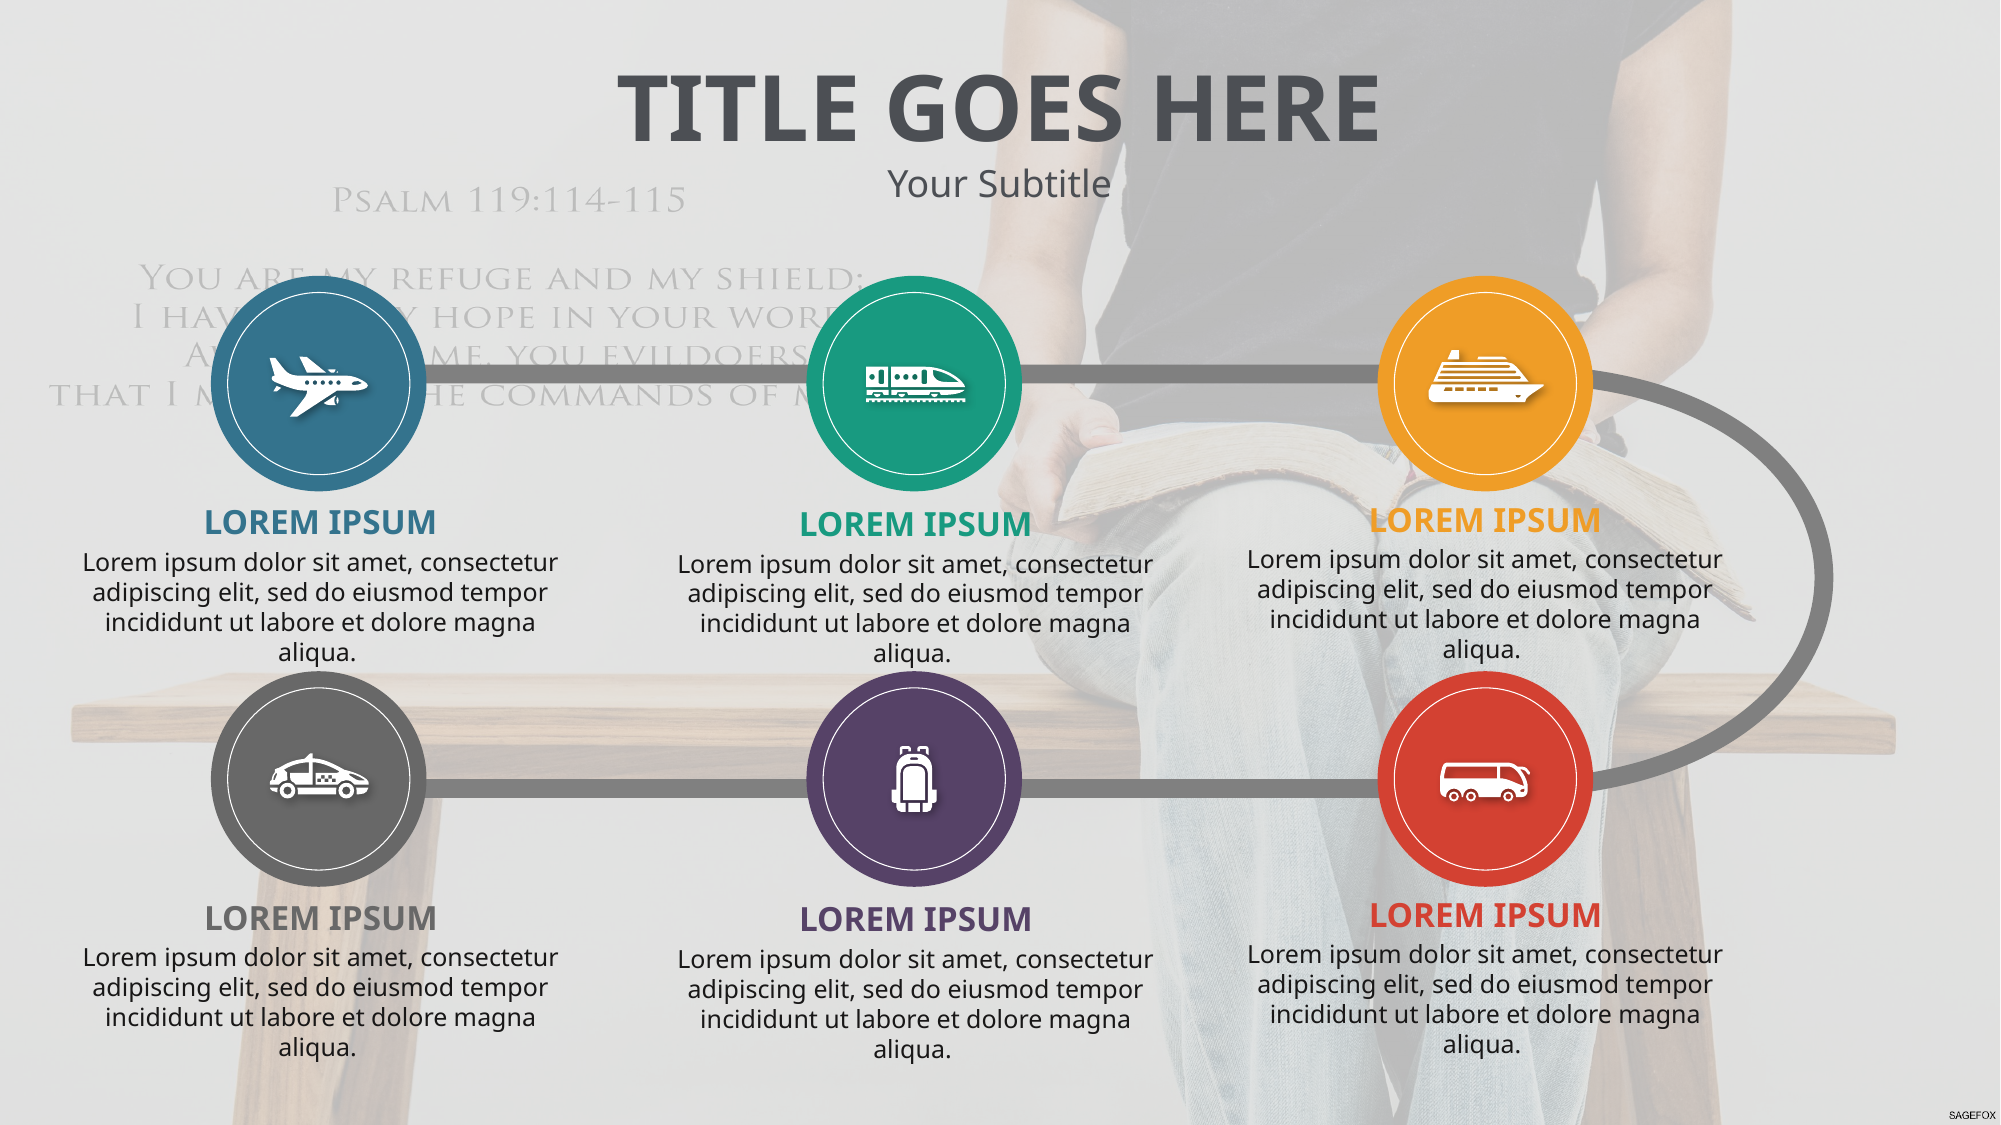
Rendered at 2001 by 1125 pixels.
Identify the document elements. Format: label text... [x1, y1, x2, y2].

text_box TITLE GOES HERE Your Subtitle [548, 42, 1452, 212]
text_box LOREM IPSUM Lorem ipsum dolor sit amet, consectetur adipiscing elit, sed do eiusmod tempor incididunt ut labore et dolore magna aliqua. [653, 495, 1179, 676]
text_box [891, 746, 937, 812]
text_box [866, 389, 966, 403]
text_box LOREM IPSUM Lorem ipsum dolor sit amet, consectetur adipiscing elit, sed do eiusmod tempor incididunt ut labore et dolore magna aliqua. [1222, 491, 1748, 671]
text_box LOREM IPSUM Lorem ipsum dolor sit amet, consectetur adipiscing elit, sed do eiusmod tempor incididunt ut labore et dolore magna aliqua. [1223, 886, 1749, 1066]
text_box [209, 274, 428, 493]
text_box [1448, 791, 1459, 802]
text_box [1465, 791, 1477, 802]
text_box [822, 291, 1007, 476]
text_box [1440, 762, 1531, 798]
text_box [226, 291, 411, 476]
text_box [269, 357, 368, 417]
picture [1925, 0, 2001, 1125]
text_box [805, 274, 1024, 493]
text_box [1393, 686, 1578, 872]
text_box [1393, 291, 1578, 476]
text_box [269, 753, 369, 799]
text_box [805, 676, 1024, 888]
text_box [891, 366, 966, 388]
text_box [299, 356, 327, 373]
text_box LOREM IPSUM Lorem ipsum dolor sit amet, consectetur adipiscing elit, sed do eiusmod tempor incididunt ut labore et dolore magna aliqua. [653, 890, 1179, 1071]
text_box LOREM IPSUM Lorem ipsum dolor sit amet, consectetur adipiscing elit, sed do eiusmod tempor incididunt ut labore et dolore magna aliqua. [58, 494, 584, 674]
text_box [226, 686, 411, 872]
text_box [209, 674, 428, 888]
text_box LOREM IPSUM Lorem ipsum dolor sit amet, consectetur adipiscing elit, sed do eiusmod tempor incididunt ut labore et dolore magna aliqua. [58, 889, 584, 1069]
text_box [1376, 671, 1595, 886]
text_box [1477, 356, 1508, 360]
text_box [216, 674, 286, 740]
text_box [217, 373, 1465, 789]
text_box [822, 686, 1007, 872]
text_box [866, 366, 889, 388]
text_box [1506, 379, 1824, 782]
text_box [1503, 791, 1514, 802]
text_box [1447, 350, 1460, 360]
text_box [1433, 362, 1529, 382]
text_box [1376, 274, 1595, 491]
text_box [1428, 384, 1544, 403]
